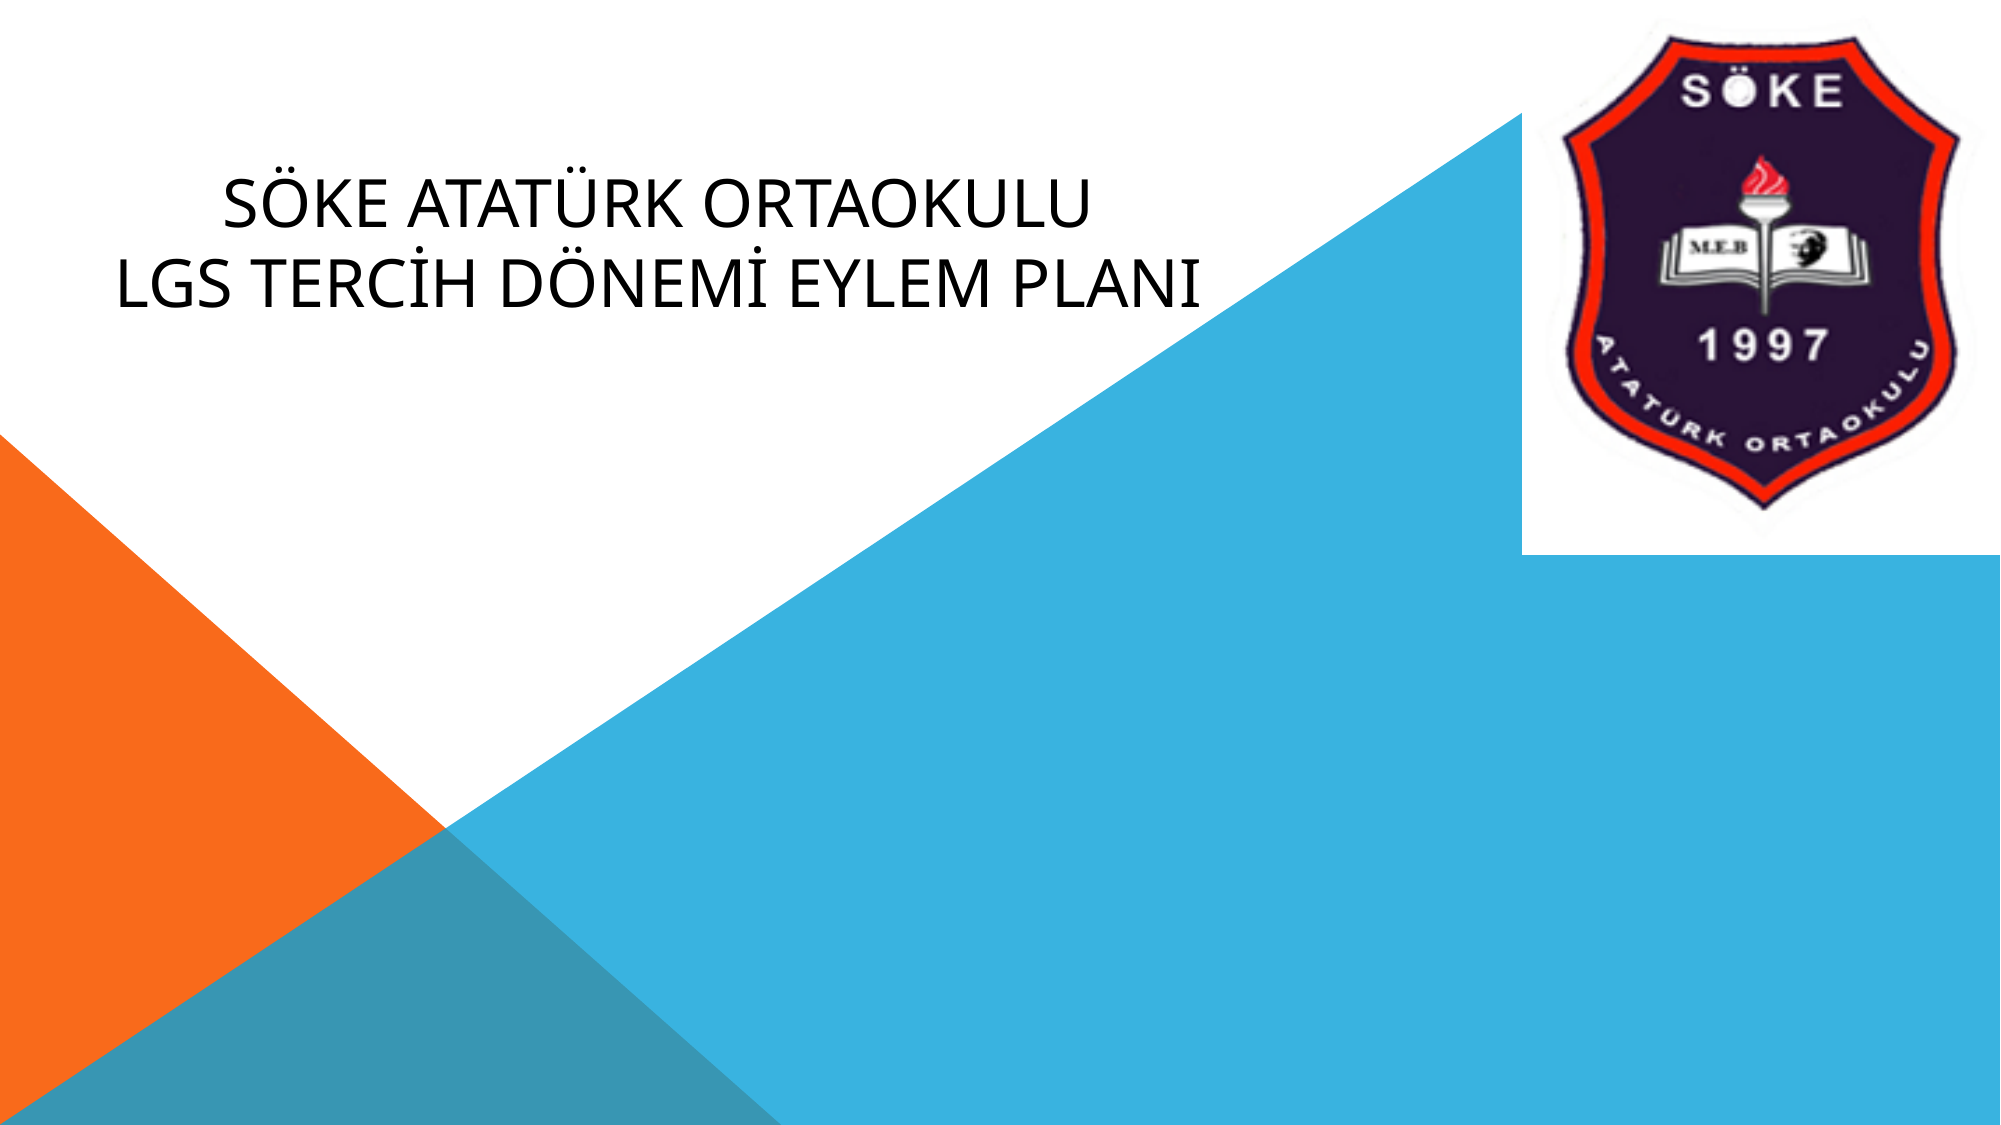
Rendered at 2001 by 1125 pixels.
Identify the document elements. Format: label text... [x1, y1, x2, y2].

title SÖKE ATATÜRK ORTAOKULU LGS TERCİH DÖNEMİ EYLEM PLANI [57, 100, 1260, 323]
picture [1522, 0, 2000, 555]
